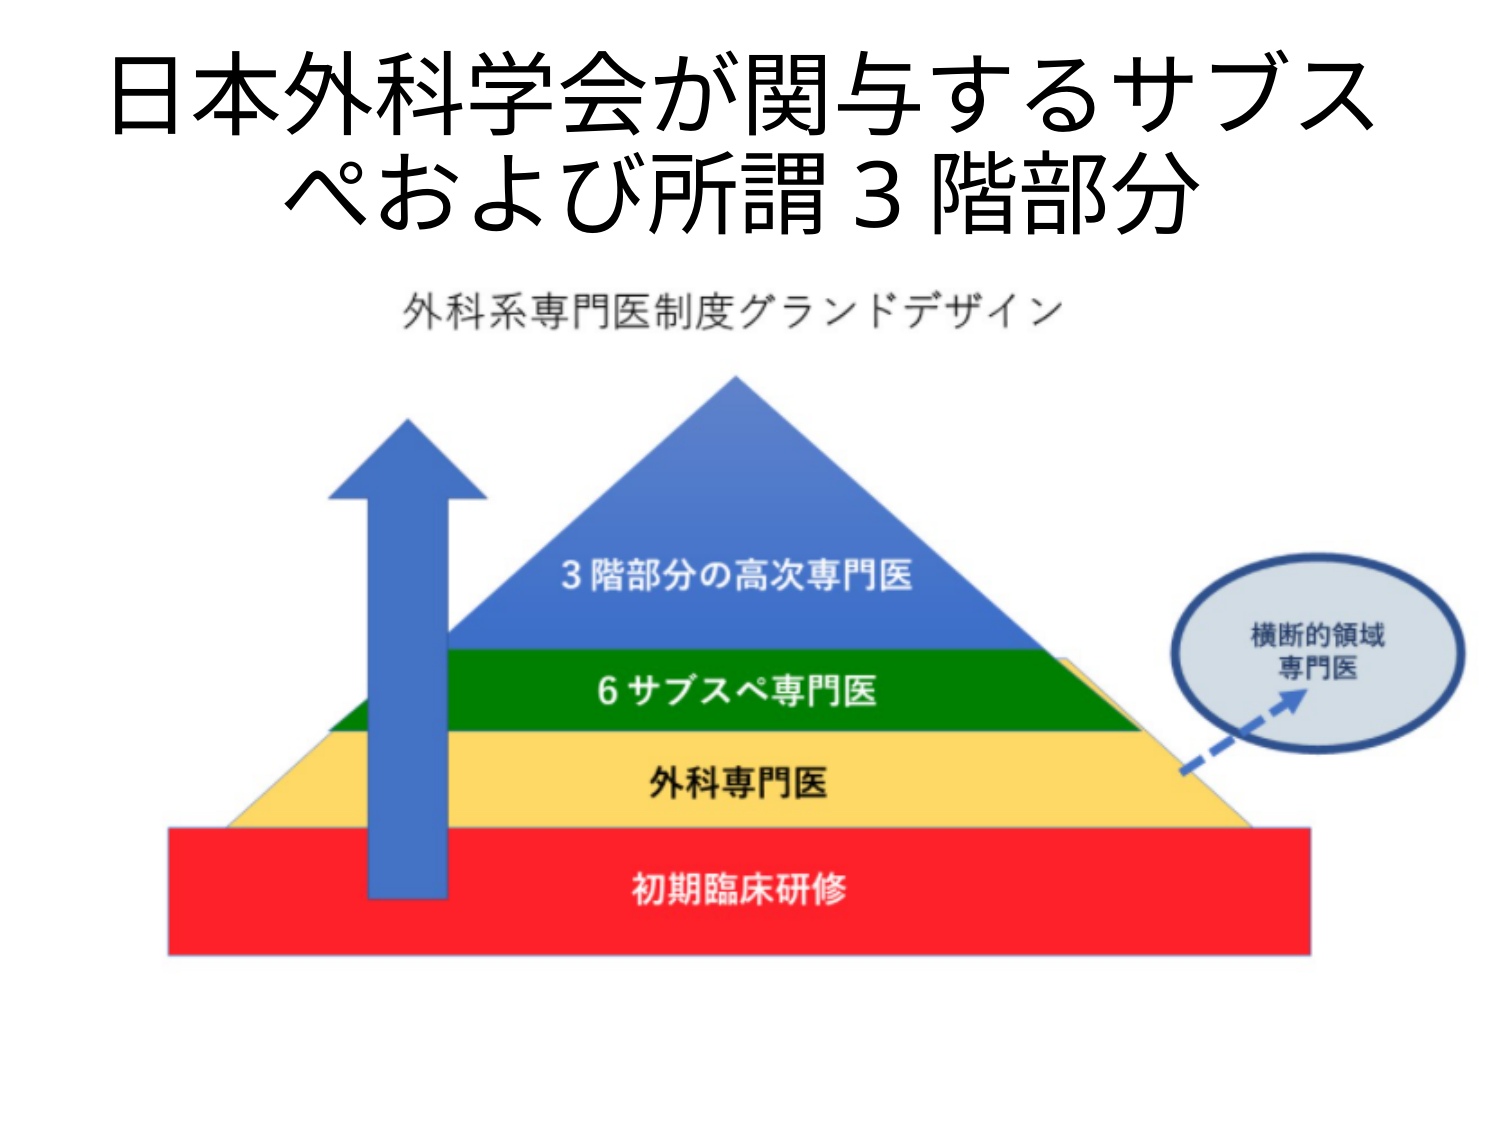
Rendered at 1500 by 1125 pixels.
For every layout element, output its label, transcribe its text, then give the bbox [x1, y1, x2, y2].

picture [42, 214, 1500, 1067]
title 日本外科学会が関与するサブスぺおよび所謂3階部分 [42, 39, 1441, 214]
